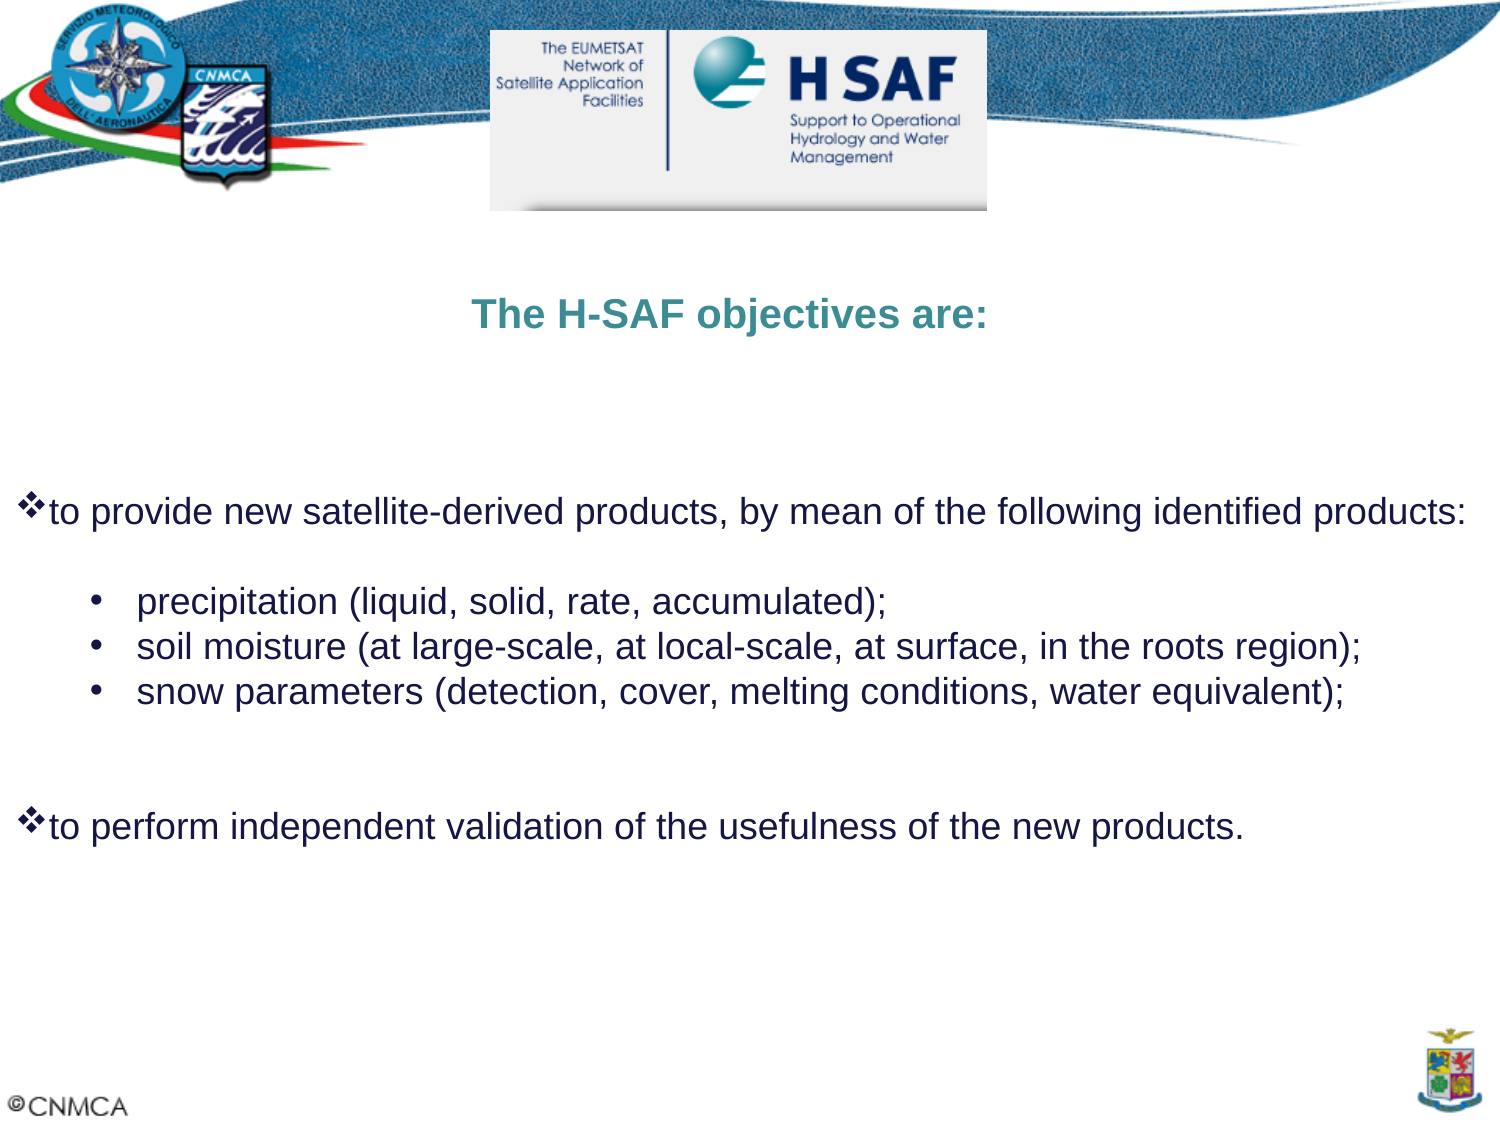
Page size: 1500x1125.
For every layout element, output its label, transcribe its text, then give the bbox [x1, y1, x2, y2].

text_box to provide new satellite-derived products, by mean of the following identified products: precipitation (liquid, solid, rate, accumulated); soil moisture (at large-scale, at local-scale, at surface, in the roots region); snow parameters (detection, cover, melting conditions, water equivalent); to perform independent validation of the usefulness of the new products. [0, 479, 1500, 855]
text_box The H-SAF objectives are: [456, 278, 1004, 344]
picture [0, 0, 1500, 479]
picture [0, 855, 1500, 1125]
